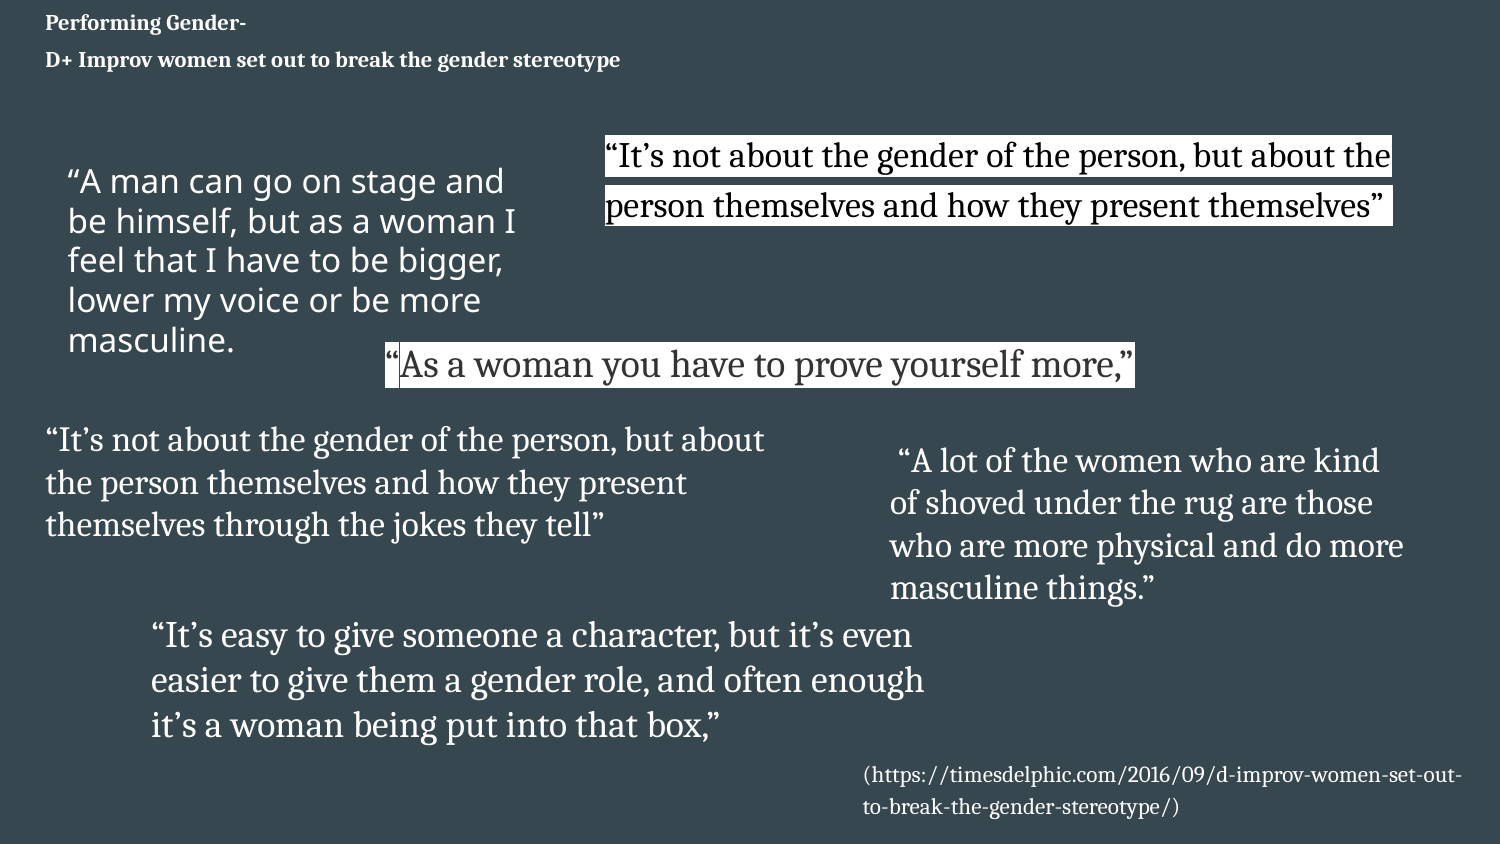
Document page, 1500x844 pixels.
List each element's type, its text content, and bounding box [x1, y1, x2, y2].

text_box “A man can go on stage and be himself, but as a woman I feel that I have to be bigger, lower my voice or be more masculine. [52, 144, 545, 375]
list “It’s not about the gender of the person, but about the person themselves and how they present themselves” [589, 110, 1480, 243]
text_box “A lot of the women who are kind of shoved under the rug are those who are more physical and do more masculine things.” [875, 421, 1429, 622]
title Performing Gender- D+ Improv women set out to break the gender stereotype [30, 0, 1429, 87]
text_box “As a woman you have to prove yourself more,” [369, 322, 1399, 401]
text_box “It’s easy to give someone a character, but it’s even easier to give them a gender role, and often enough it’s a woman being put into that box,” [135, 595, 966, 760]
title (https://timesdelphic.com/2016/09/d-improv-women-set-out-to-break-the-gender-stereotype/) [847, 740, 1500, 835]
text_box “It’s not about the gender of the person, but about the person themselves and how they present themselves through the jokes they tell” [30, 401, 781, 559]
